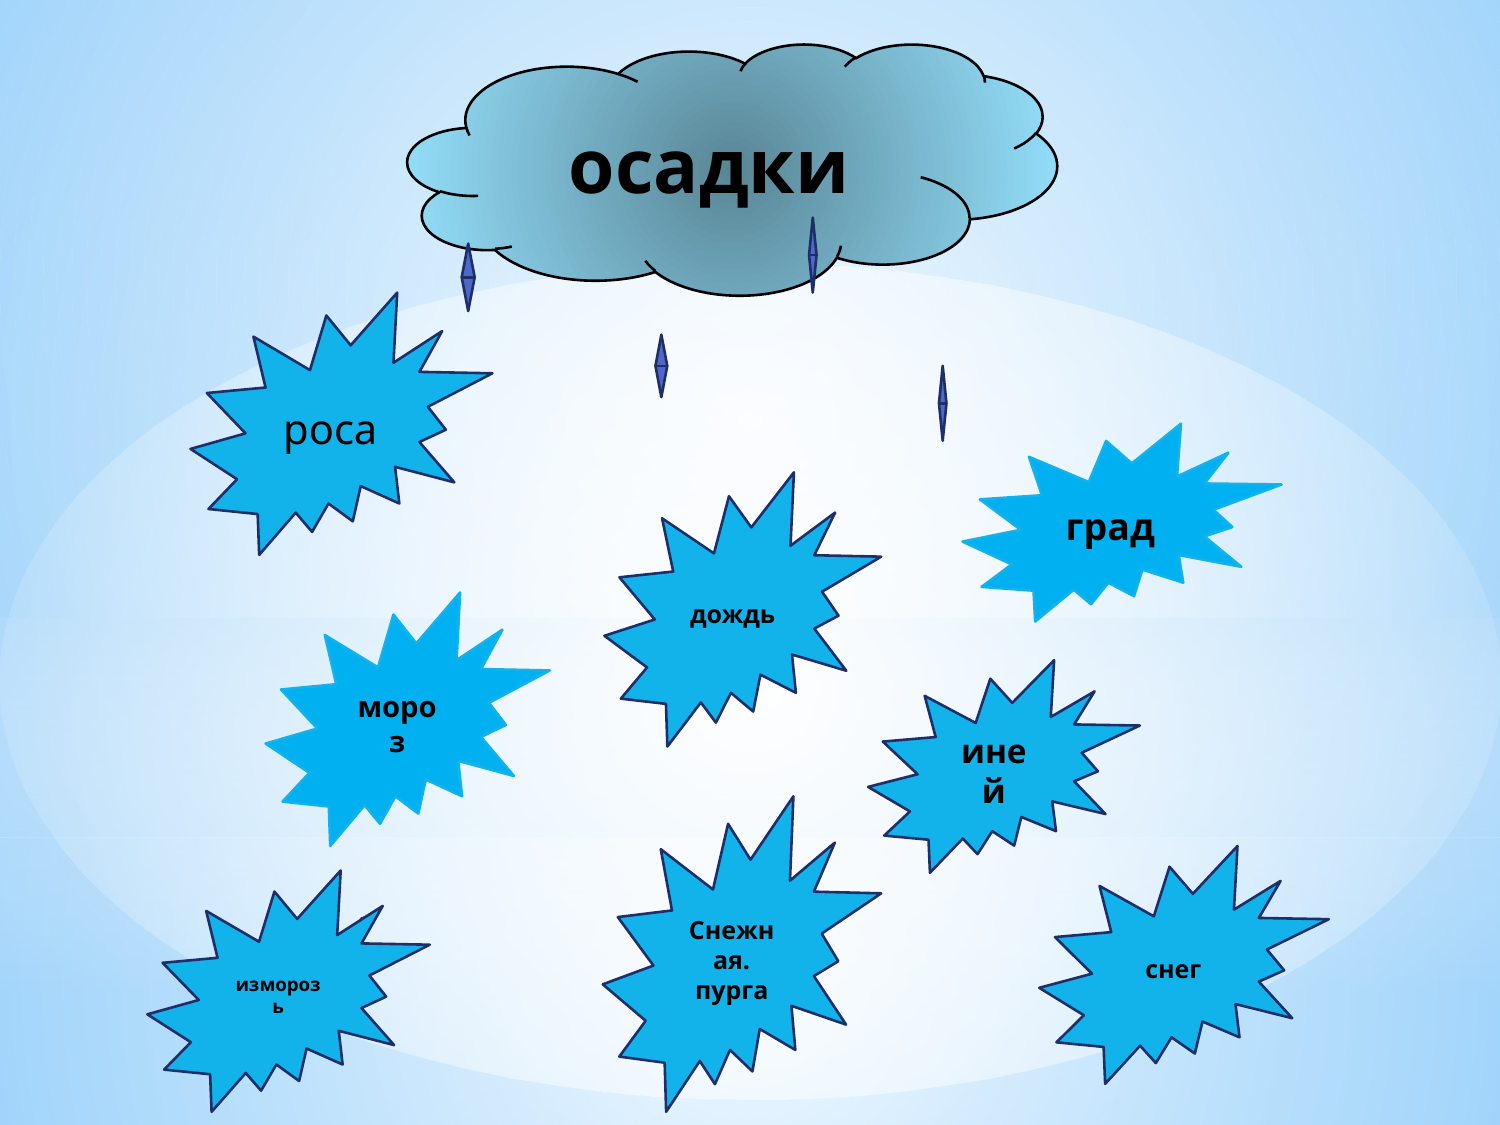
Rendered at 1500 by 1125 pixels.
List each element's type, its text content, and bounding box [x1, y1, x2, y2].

text_box [937, 364, 948, 443]
text_box мороз [264, 591, 551, 848]
text_box [654, 333, 669, 399]
text_box осадки [405, 43, 1059, 298]
text_box [807, 216, 818, 294]
text_box роса [189, 291, 494, 557]
text_box снег [1037, 844, 1331, 1086]
text_box град [961, 422, 1283, 623]
text_box дождь [603, 471, 883, 748]
text_box иней [866, 658, 1142, 874]
text_box Снежная. пурга [601, 795, 883, 1114]
text_box [460, 242, 476, 313]
text_box изморозь [146, 869, 432, 1114]
